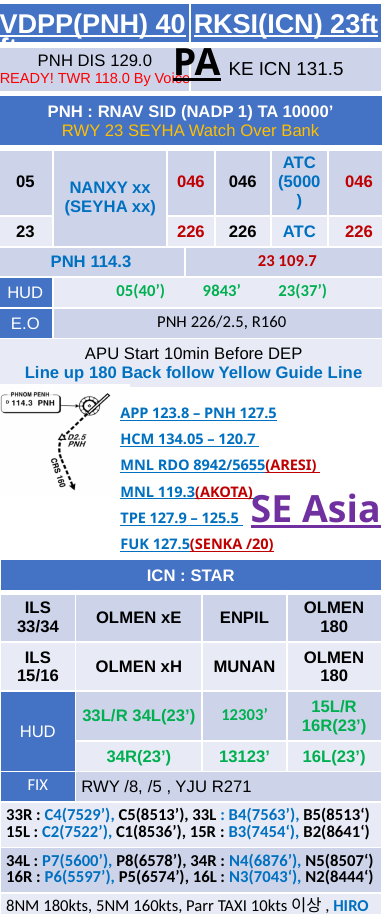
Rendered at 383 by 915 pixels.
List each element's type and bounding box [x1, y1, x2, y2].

table_cell [1, 848, 381, 892]
table_cell [1, 894, 381, 914]
table_cell [76, 643, 201, 690]
picture [0, 384, 131, 497]
table_cell [1, 692, 75, 771]
table_cell [1, 803, 381, 847]
table_cell [288, 595, 381, 641]
table_cell [54, 309, 382, 338]
table_cell [329, 151, 382, 215]
table_cell [54, 278, 382, 307]
table_cell [76, 772, 381, 801]
table_cell [288, 742, 381, 771]
table_cell [0, 309, 52, 338]
text_box [105, 389, 382, 585]
table_cell [1, 595, 75, 641]
table_cell [76, 742, 201, 771]
table_cell [54, 151, 166, 246]
table_cell [203, 692, 286, 740]
table_cell [0, 248, 184, 276]
table_cell [186, 248, 382, 276]
text_box [143, 37, 250, 89]
table_cell [203, 643, 286, 690]
table_header [191, 4, 381, 42]
table_header [0, 4, 189, 42]
table_cell [216, 217, 270, 246]
table_cell [76, 692, 201, 740]
table_cell [1, 772, 75, 801]
table_header [0, 96, 382, 145]
table_cell [216, 151, 270, 215]
table_cell [1, 643, 75, 690]
table_cell [76, 595, 201, 641]
table_cell [0, 339, 382, 387]
table_cell [0, 217, 52, 246]
table_cell [203, 595, 286, 641]
table_cell [0, 278, 52, 307]
table_cell [168, 151, 214, 215]
table_cell [272, 151, 327, 215]
table_cell [0, 48, 189, 91]
table_cell [272, 217, 327, 246]
table_cell [191, 48, 381, 91]
table_cell [329, 217, 382, 246]
table_cell [288, 643, 381, 690]
table_cell [203, 742, 286, 771]
table_cell [0, 151, 52, 215]
table_cell [168, 217, 214, 246]
table_cell [288, 692, 381, 740]
table_header [1, 560, 381, 590]
